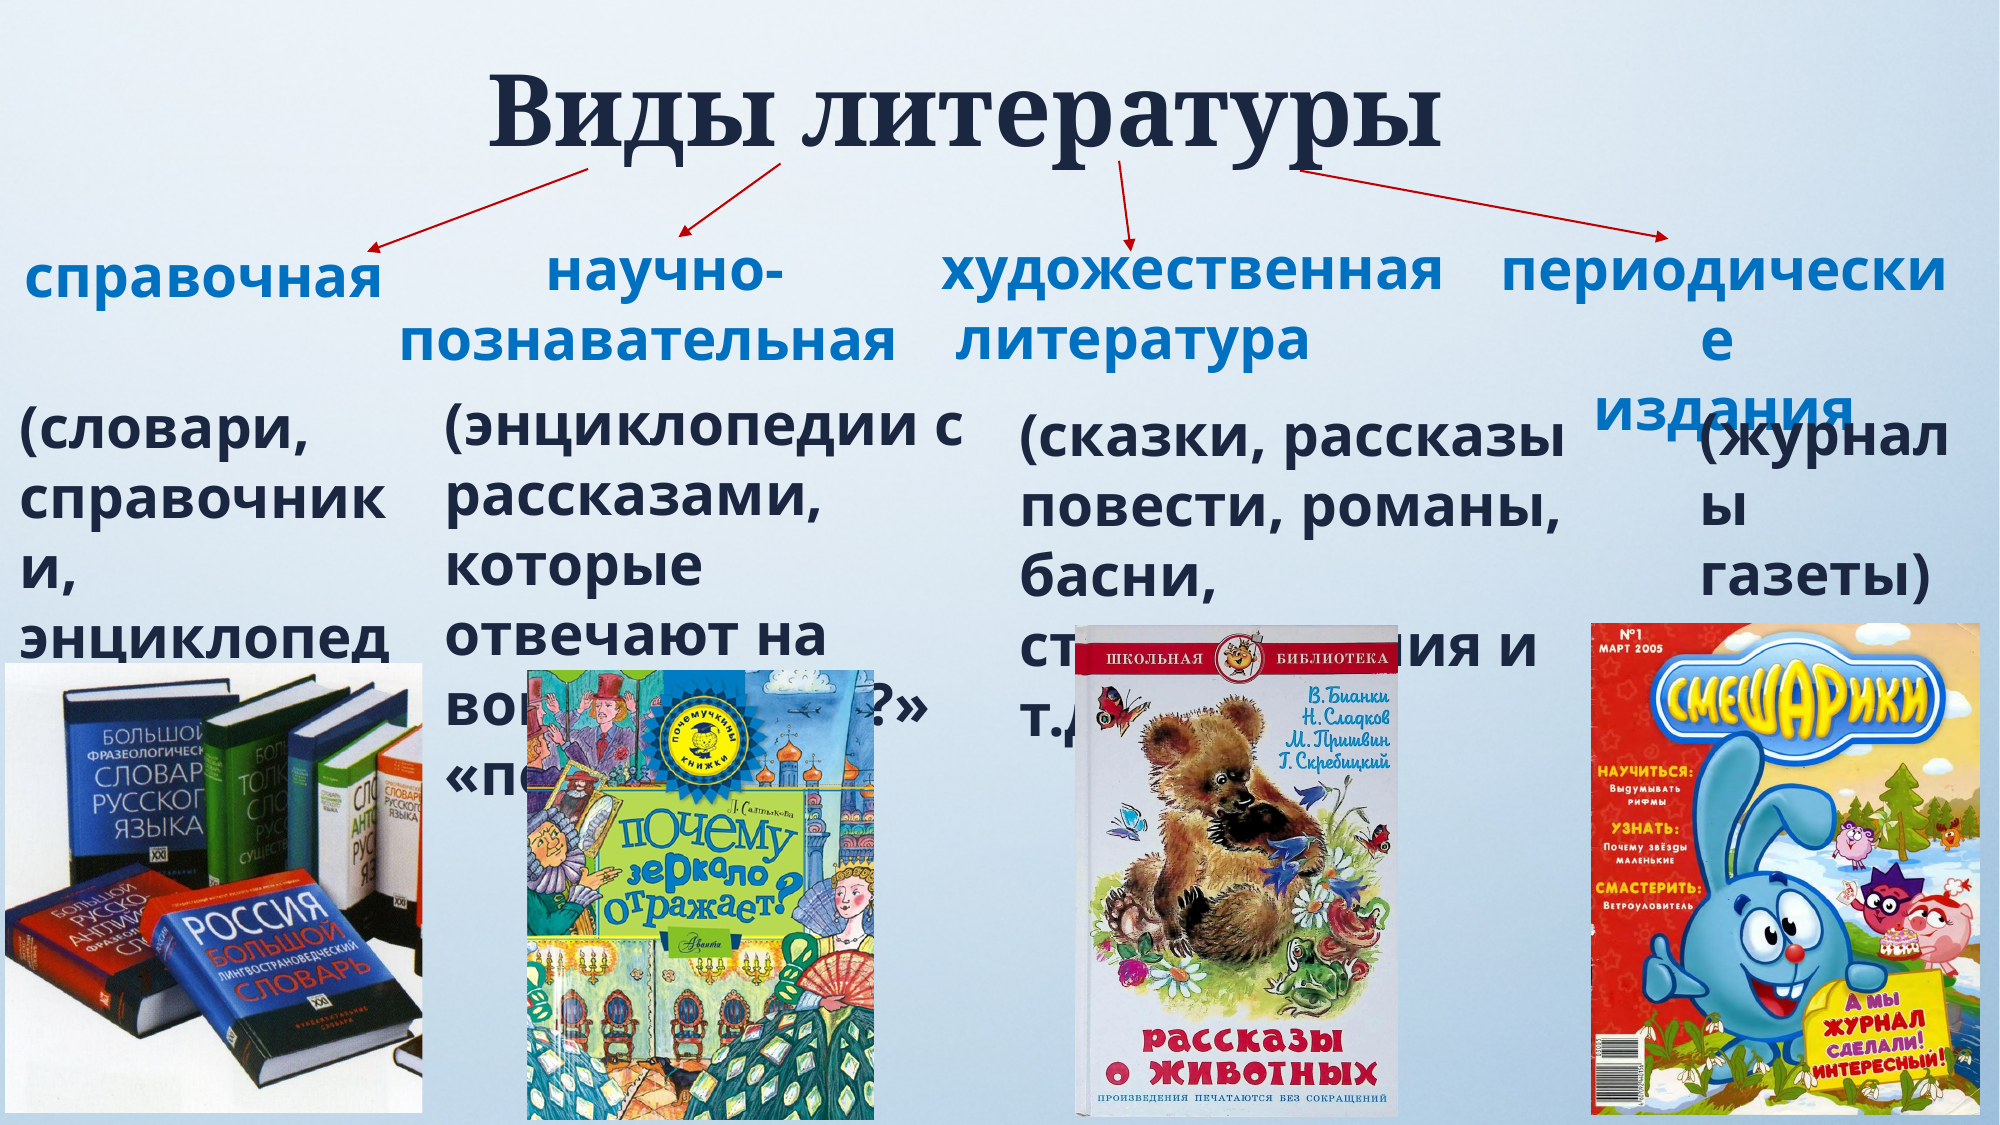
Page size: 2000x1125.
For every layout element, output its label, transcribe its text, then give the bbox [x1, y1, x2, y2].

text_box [678, 163, 781, 238]
picture [0, 0, 2000, 1125]
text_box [367, 168, 589, 252]
text_box (сказки, рассказы повести, романы, басни, стихотворения и т.д.) [1004, 390, 1651, 756]
text_box периодические издания [1476, 224, 1981, 510]
text_box справочная [10, 231, 383, 377]
text_box художественная литература [926, 223, 1476, 439]
text_box (энциклопедии с рассказами, которые отвечают на вопросы «как?» «почему?») [430, 380, 981, 815]
text_box Виды литературы [472, 48, 1665, 177]
text_box научно- познавательная [383, 225, 926, 440]
text_box (журналы газеты) [1685, 389, 1979, 615]
text_box (словари, справочники, энциклопедии) [5, 383, 424, 748]
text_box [1119, 160, 1131, 252]
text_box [1299, 170, 1669, 239]
